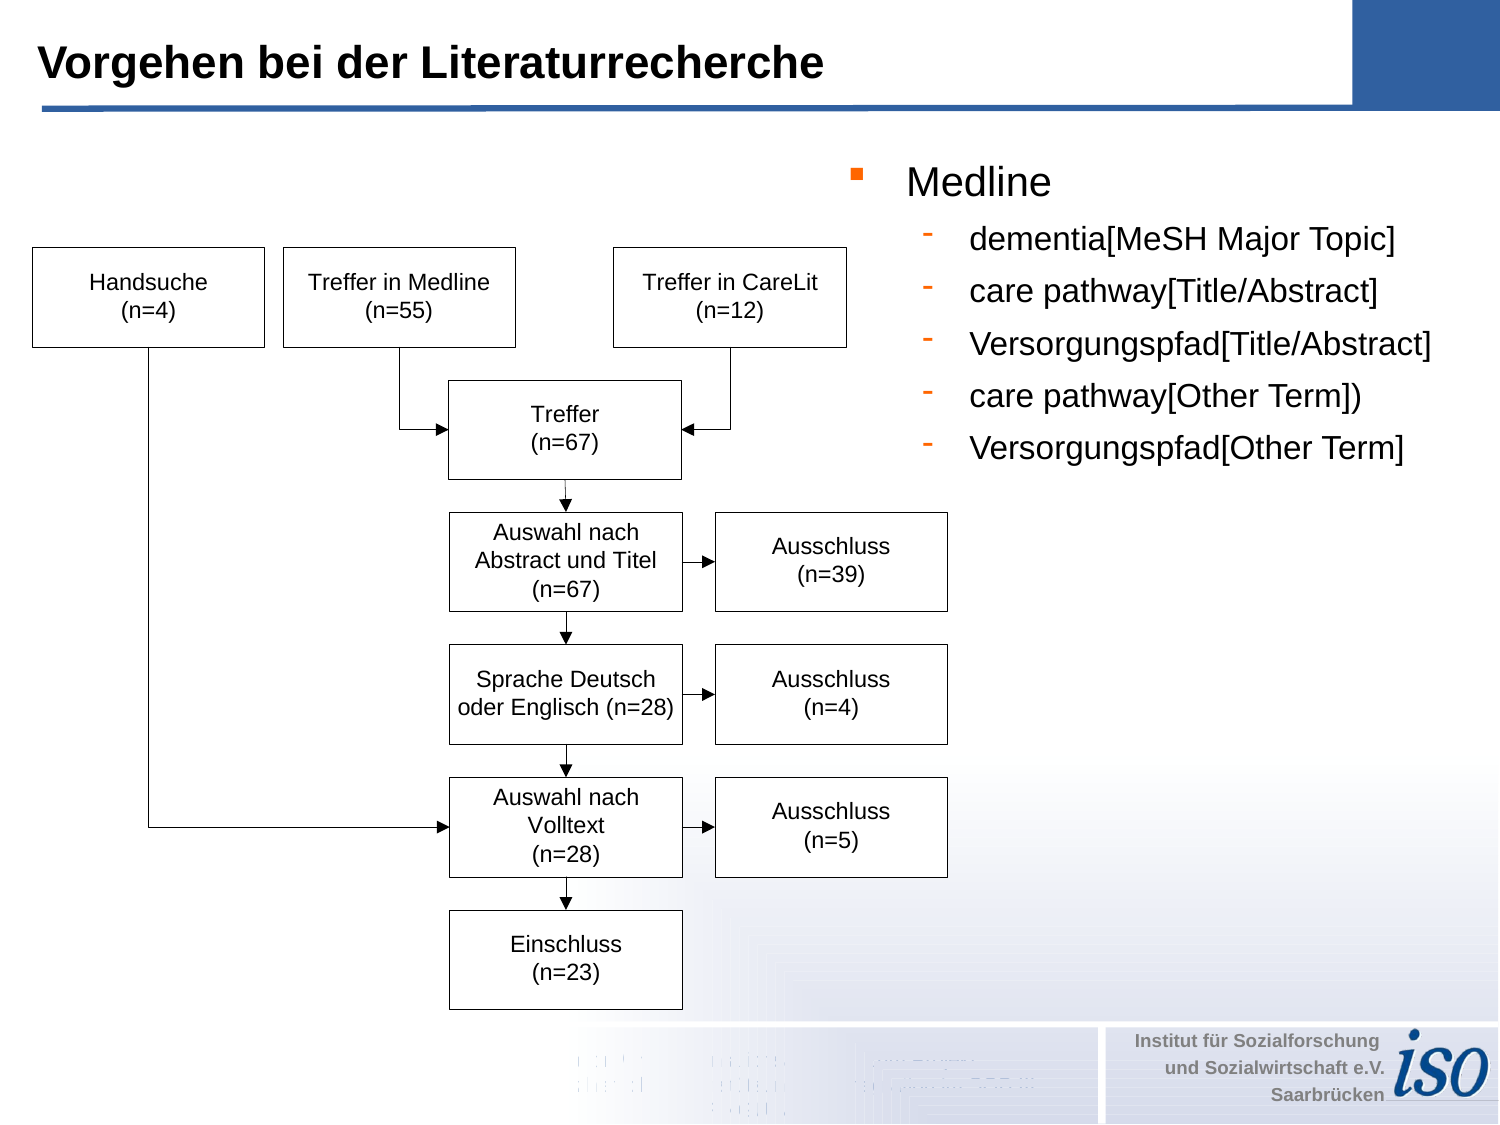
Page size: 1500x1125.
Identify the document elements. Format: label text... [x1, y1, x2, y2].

text_box Medline dementia[MeSH Major Topic] care pathway[Title/Abstract] Versorgungspfad[Title/Abstract] care pathway[Other Term]) Versorgungspfad[Other Term] [832, 147, 1459, 475]
picture [1386, 1026, 1499, 1101]
picture [28, 244, 951, 1013]
text_box Vorgehen bei der Literaturrecherche [23, 0, 1500, 96]
